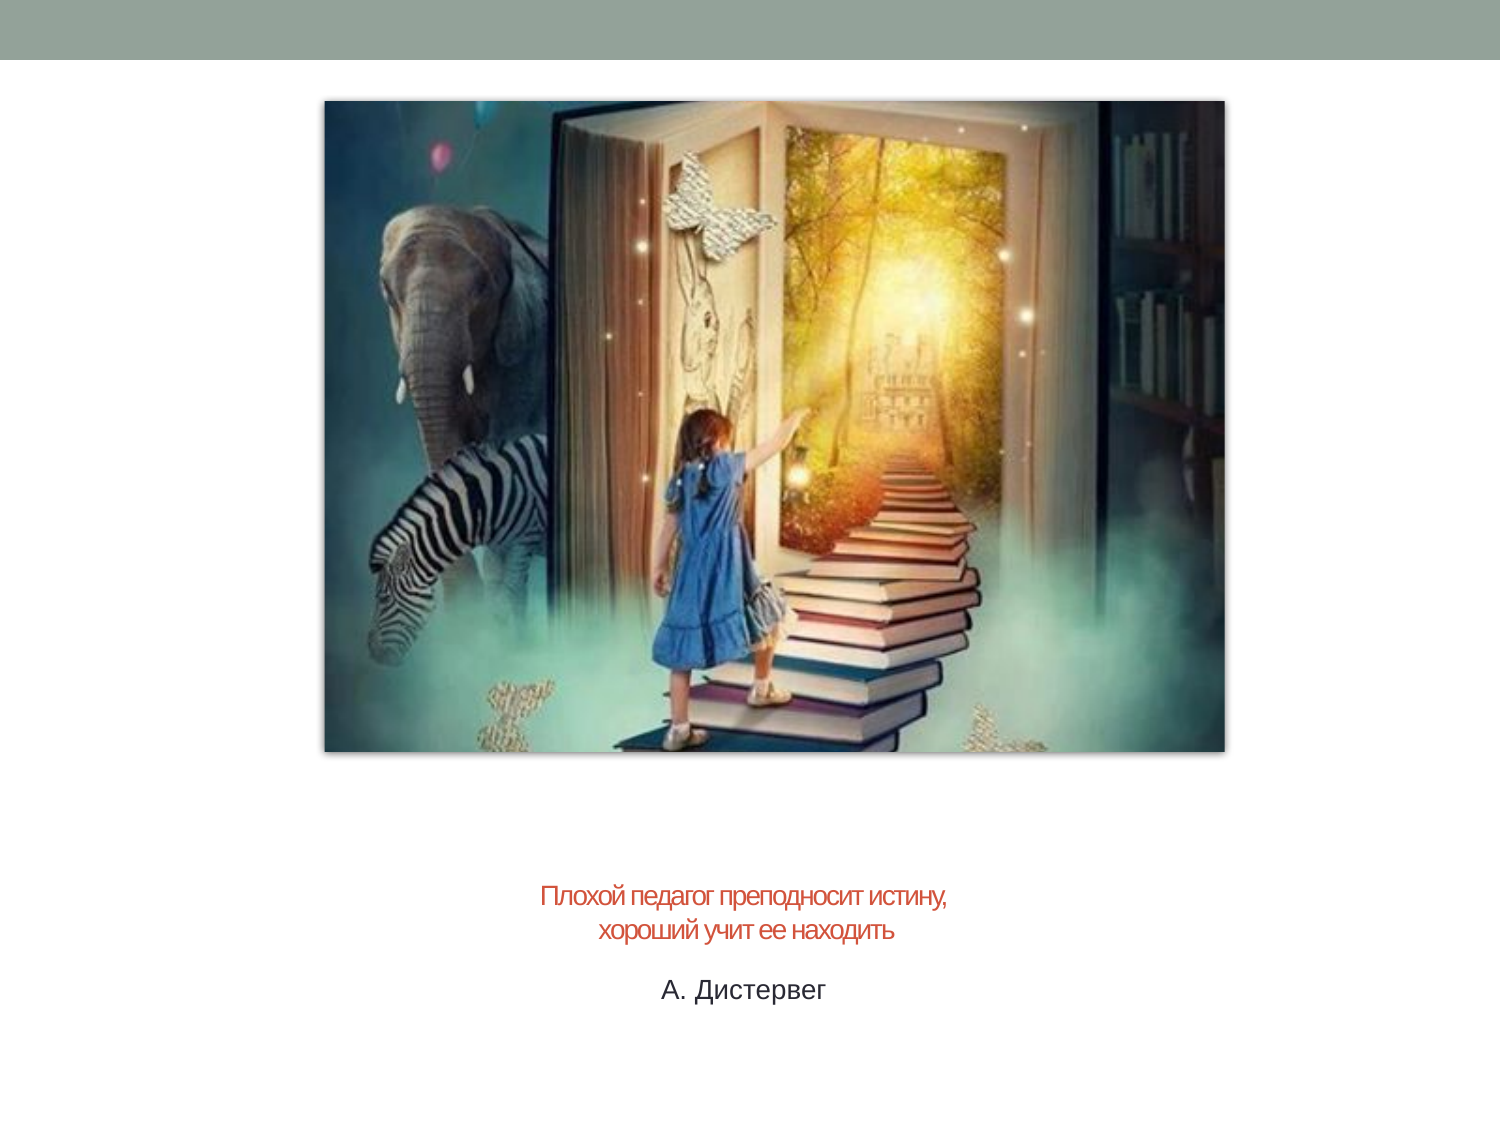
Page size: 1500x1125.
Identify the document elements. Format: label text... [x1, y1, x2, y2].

list А. Дистервег [294, 964, 1194, 1013]
title Плохой педагог преподносит истину, хороший учит ее находить [294, 869, 1194, 953]
picture [324, 101, 1225, 753]
